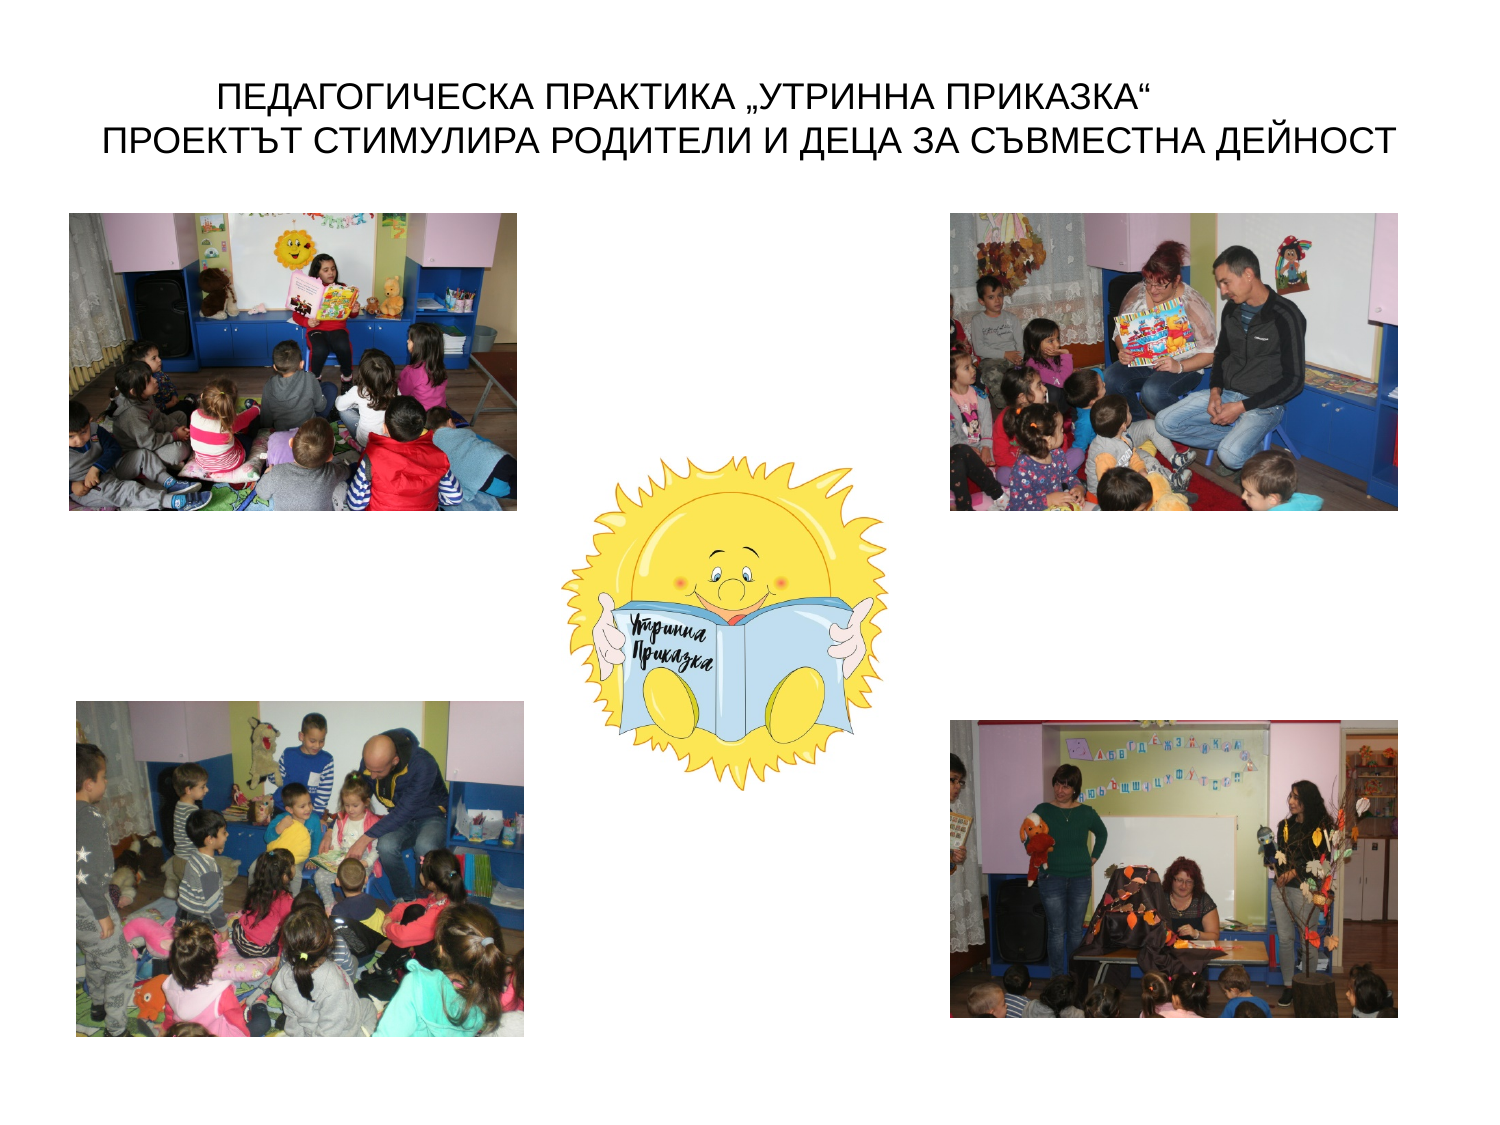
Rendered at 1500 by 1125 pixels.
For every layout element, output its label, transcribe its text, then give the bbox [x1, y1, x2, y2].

picture [560, 455, 889, 792]
picture [69, 212, 517, 512]
picture [950, 720, 1398, 1019]
picture [950, 212, 1398, 512]
picture [76, 701, 524, 1037]
title ПЕДАГОГИЧЕСКА ПРАКТИКА „УТРИННА ПРИКАЗКА“ ПРОЕКТЪТ СТИМУЛИРА РОДИТЕЛИ И ДЕЦА ЗА СЪВМЕСТНА ДЕЙНОСТ [75, 45, 1425, 233]
